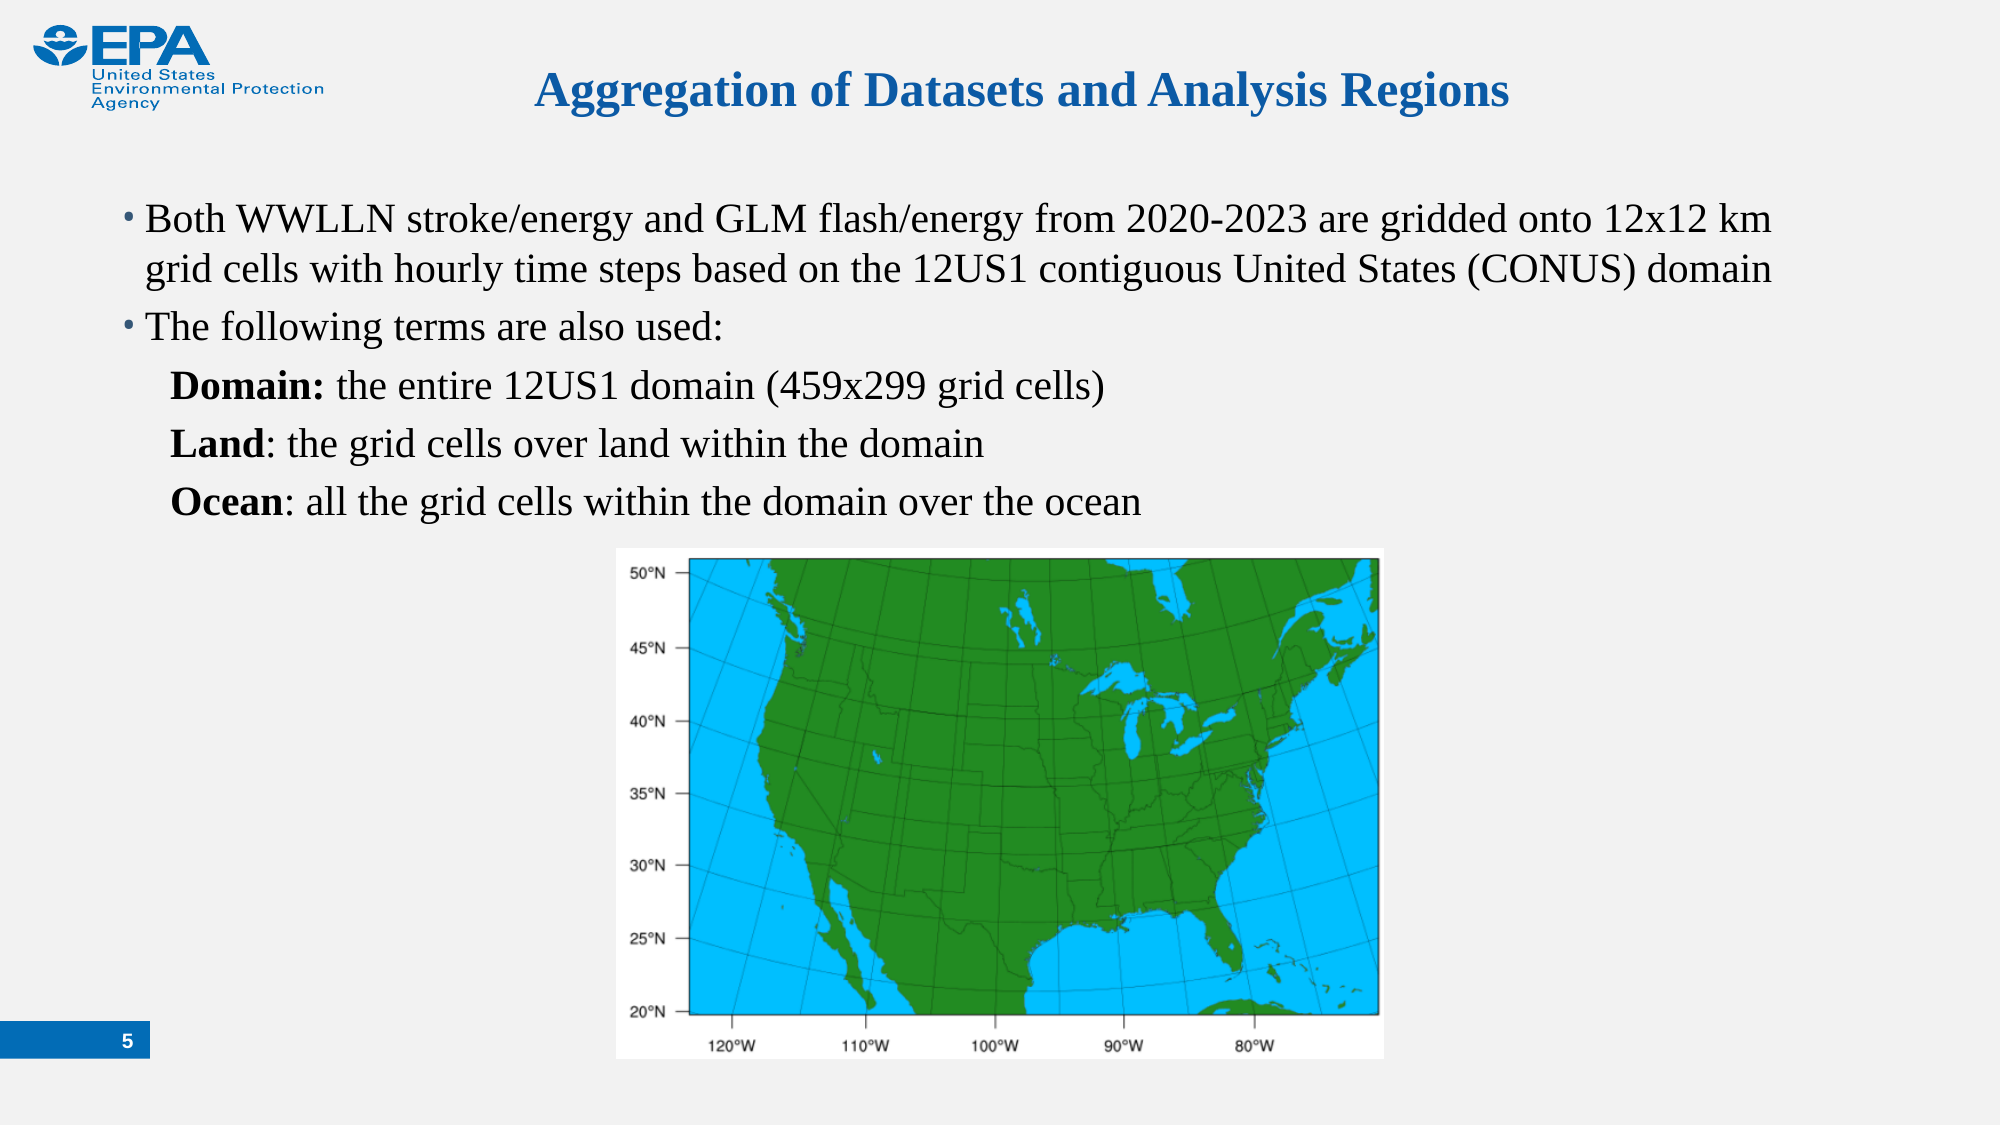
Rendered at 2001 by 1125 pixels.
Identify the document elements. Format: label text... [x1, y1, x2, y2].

text_box Aggregation of Datasets and Analysis Regions [519, 49, 1800, 145]
slide_number 5 [0, 1021, 134, 1059]
picture [616, 548, 1384, 1059]
list Both WWLLN stroke/energy and GLM flash/energy from 2020-2023 are gridded onto 12x12 km grid cells with hourly time steps based on the 12US1 contiguous United States (CONUS) domain The following terms are also used: Domain: the entire 12US1 domain (459x299 grid cells) Land: the grid cells over land within the domain Ocean: all the grid cells within the domain over the ocean [102, 183, 1859, 563]
